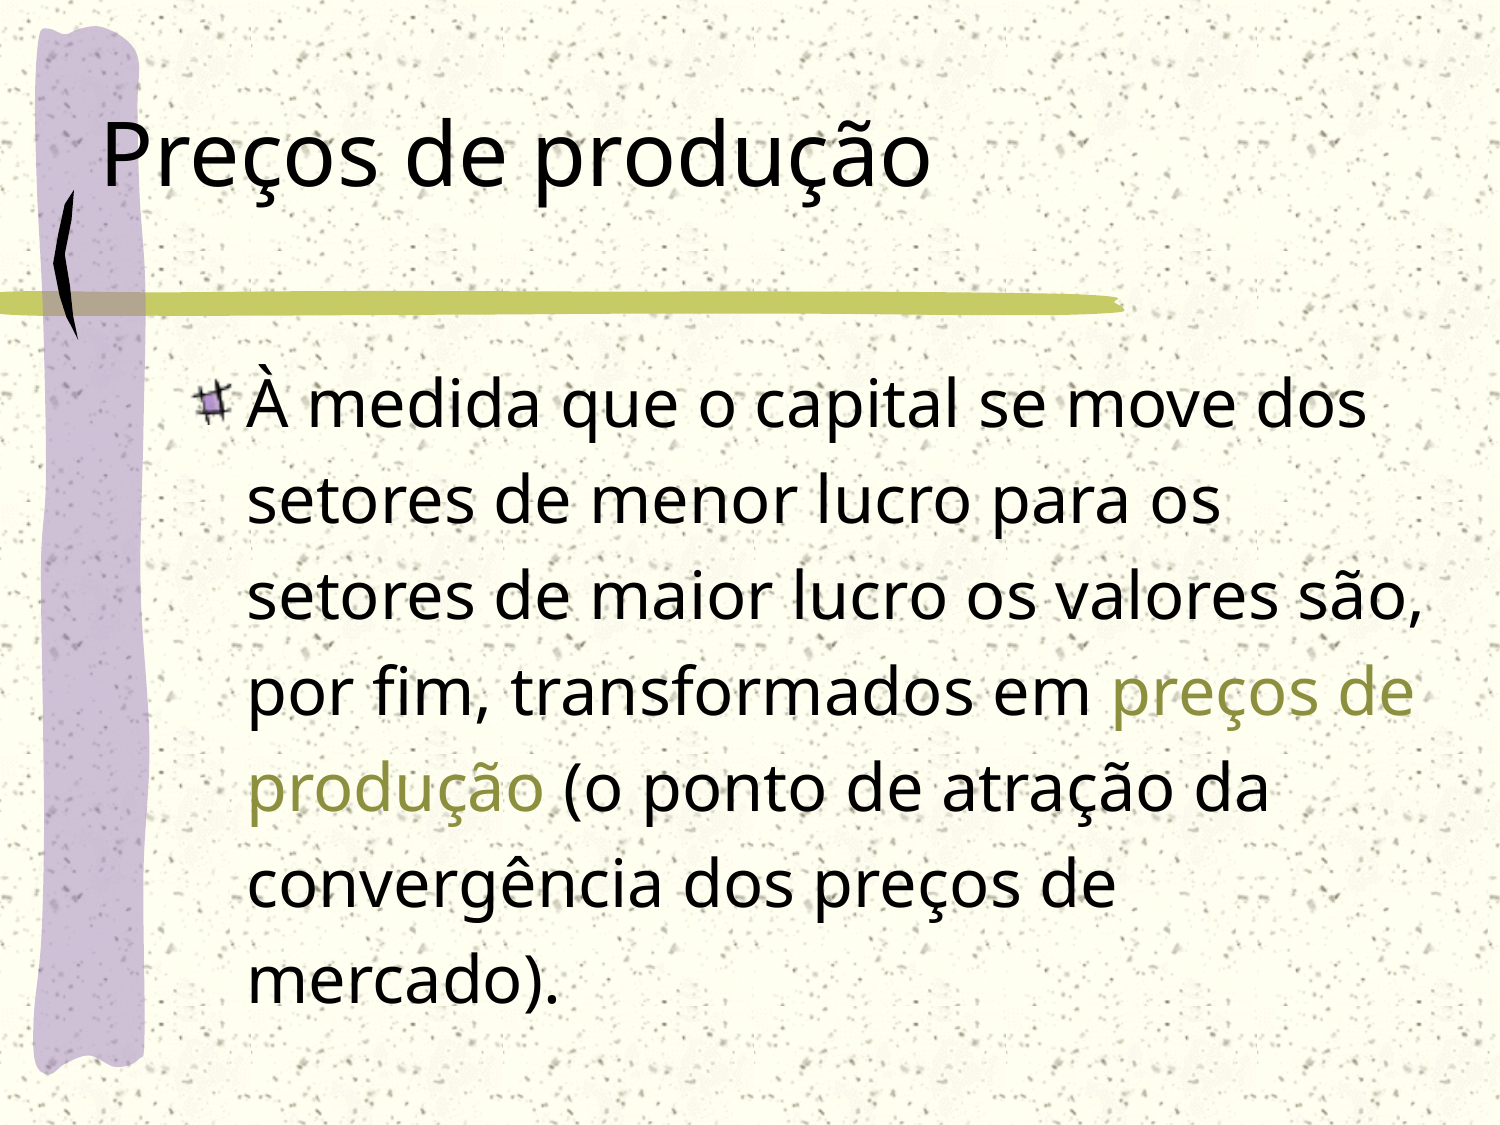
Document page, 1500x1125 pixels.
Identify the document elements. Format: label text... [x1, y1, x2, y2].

title Preços de produção [84, 89, 1496, 213]
picture [0, 0, 1500, 1125]
list À medida que o capital se move dos setores de menor lucro para os setores de maior lucro os valores são, por fim, transformados em preços de produção (o ponto de atração da convergência dos preços de mercado). [174, 337, 1450, 1013]
